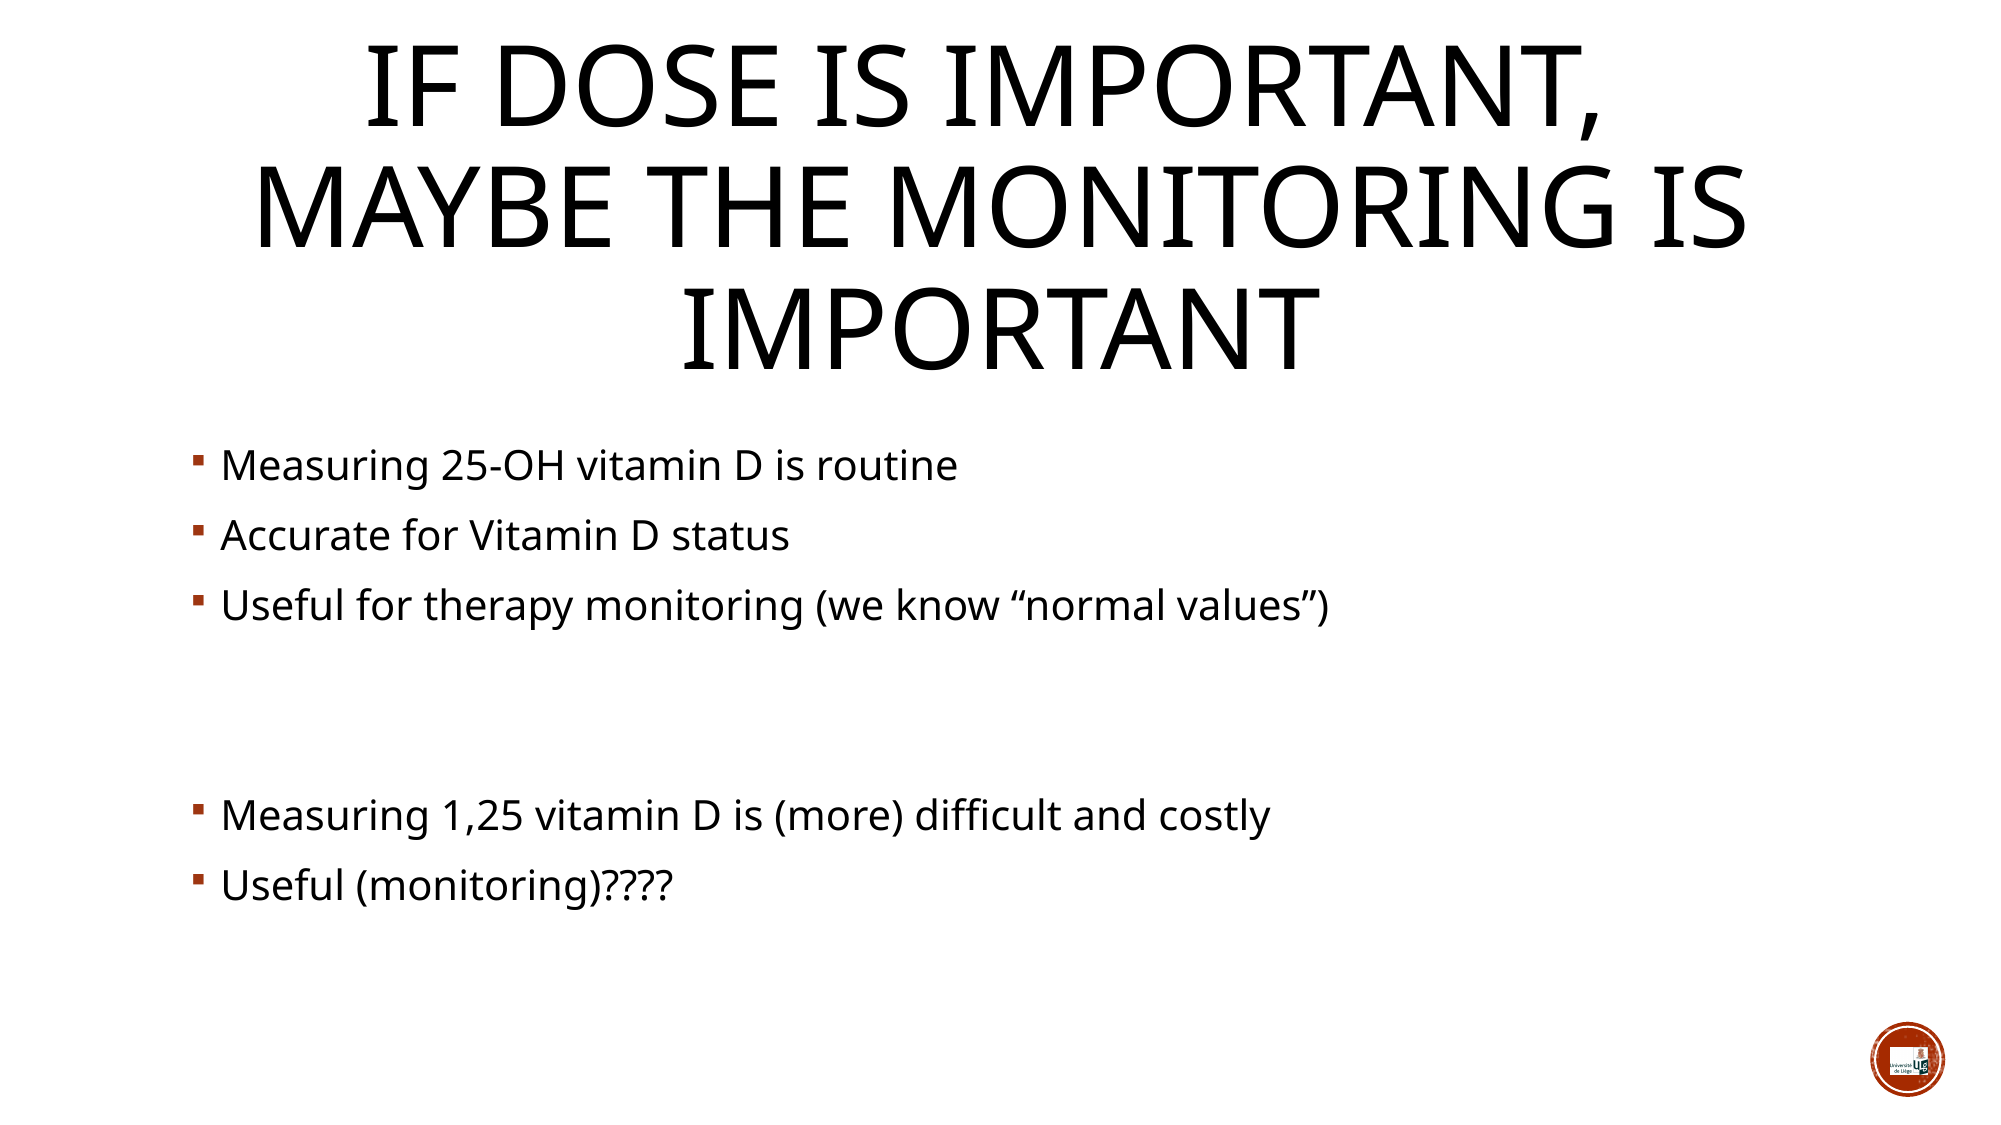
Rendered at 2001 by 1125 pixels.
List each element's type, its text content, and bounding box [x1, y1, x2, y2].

list Measuring 25-OH vitamin D is routine Accurate for Vitamin D status Useful for therapy monitoring (we know “normal values”) Measuring 1,25 vitamin D is (more) difficult and costly Useful (monitoring)???? [175, 437, 1826, 1102]
picture [1890, 1047, 1928, 1075]
title If dose is important, maybe The monitoring is important [175, 79, 1826, 344]
